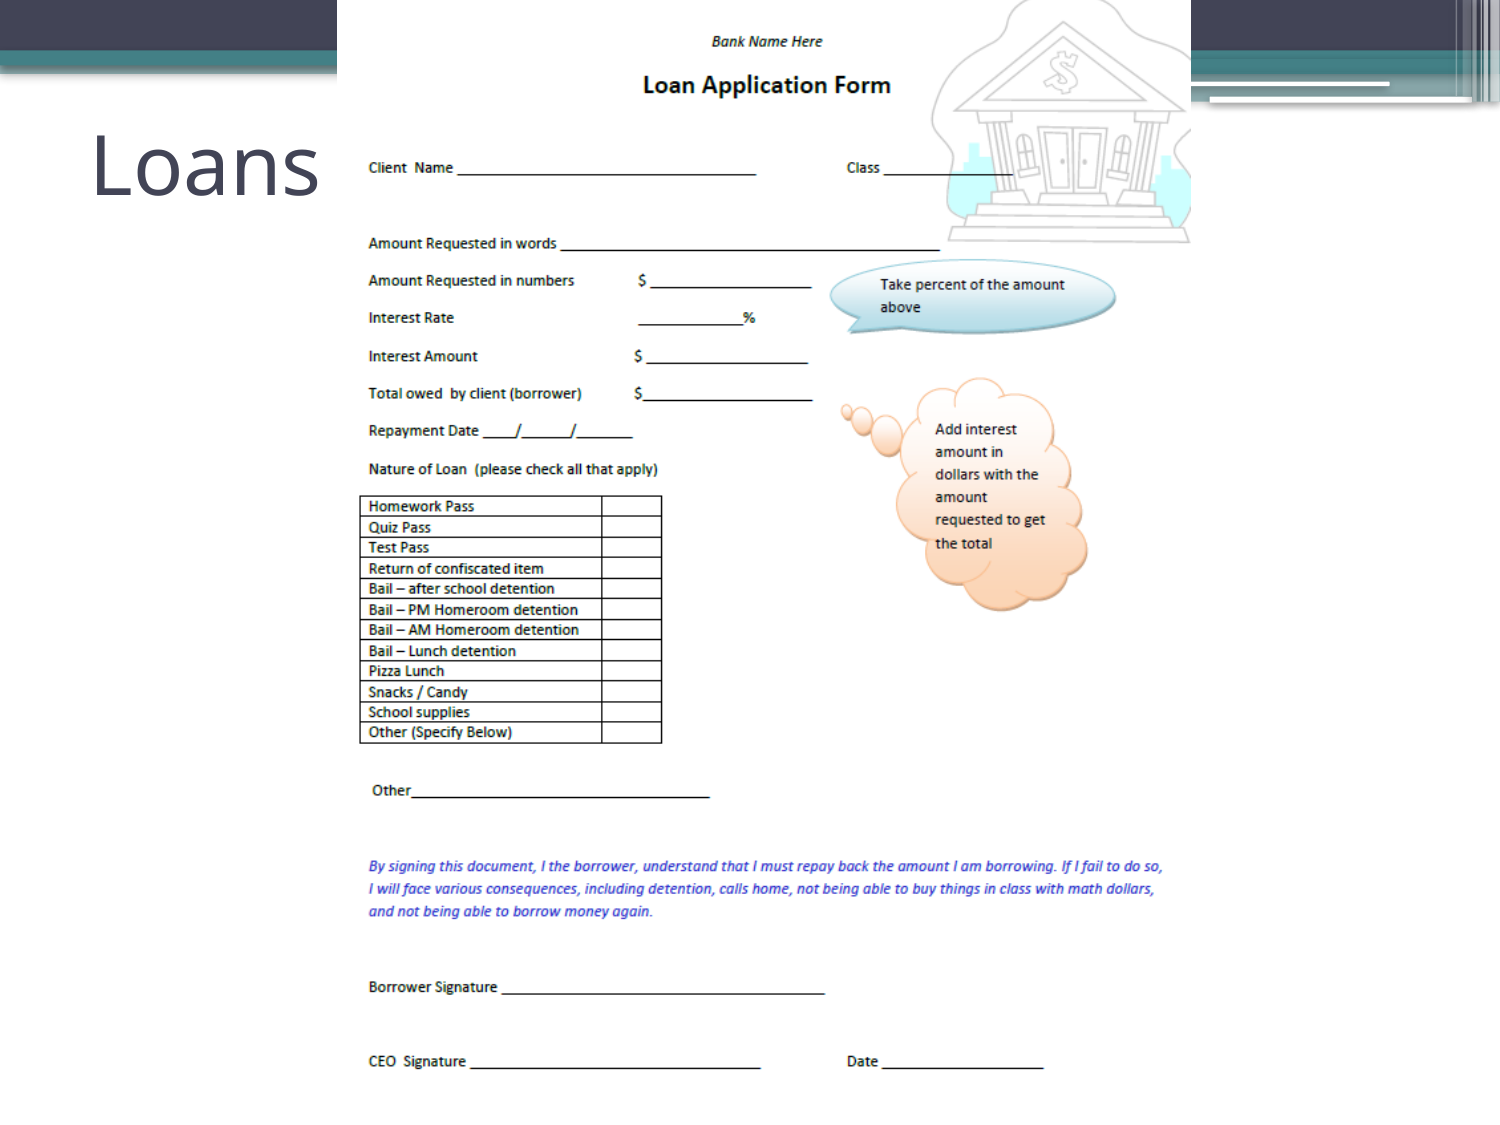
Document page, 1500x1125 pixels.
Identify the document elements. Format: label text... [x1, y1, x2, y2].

title Loans [75, 75, 330, 250]
picture [337, 0, 1191, 1125]
title Loans [1196, 75, 1425, 250]
